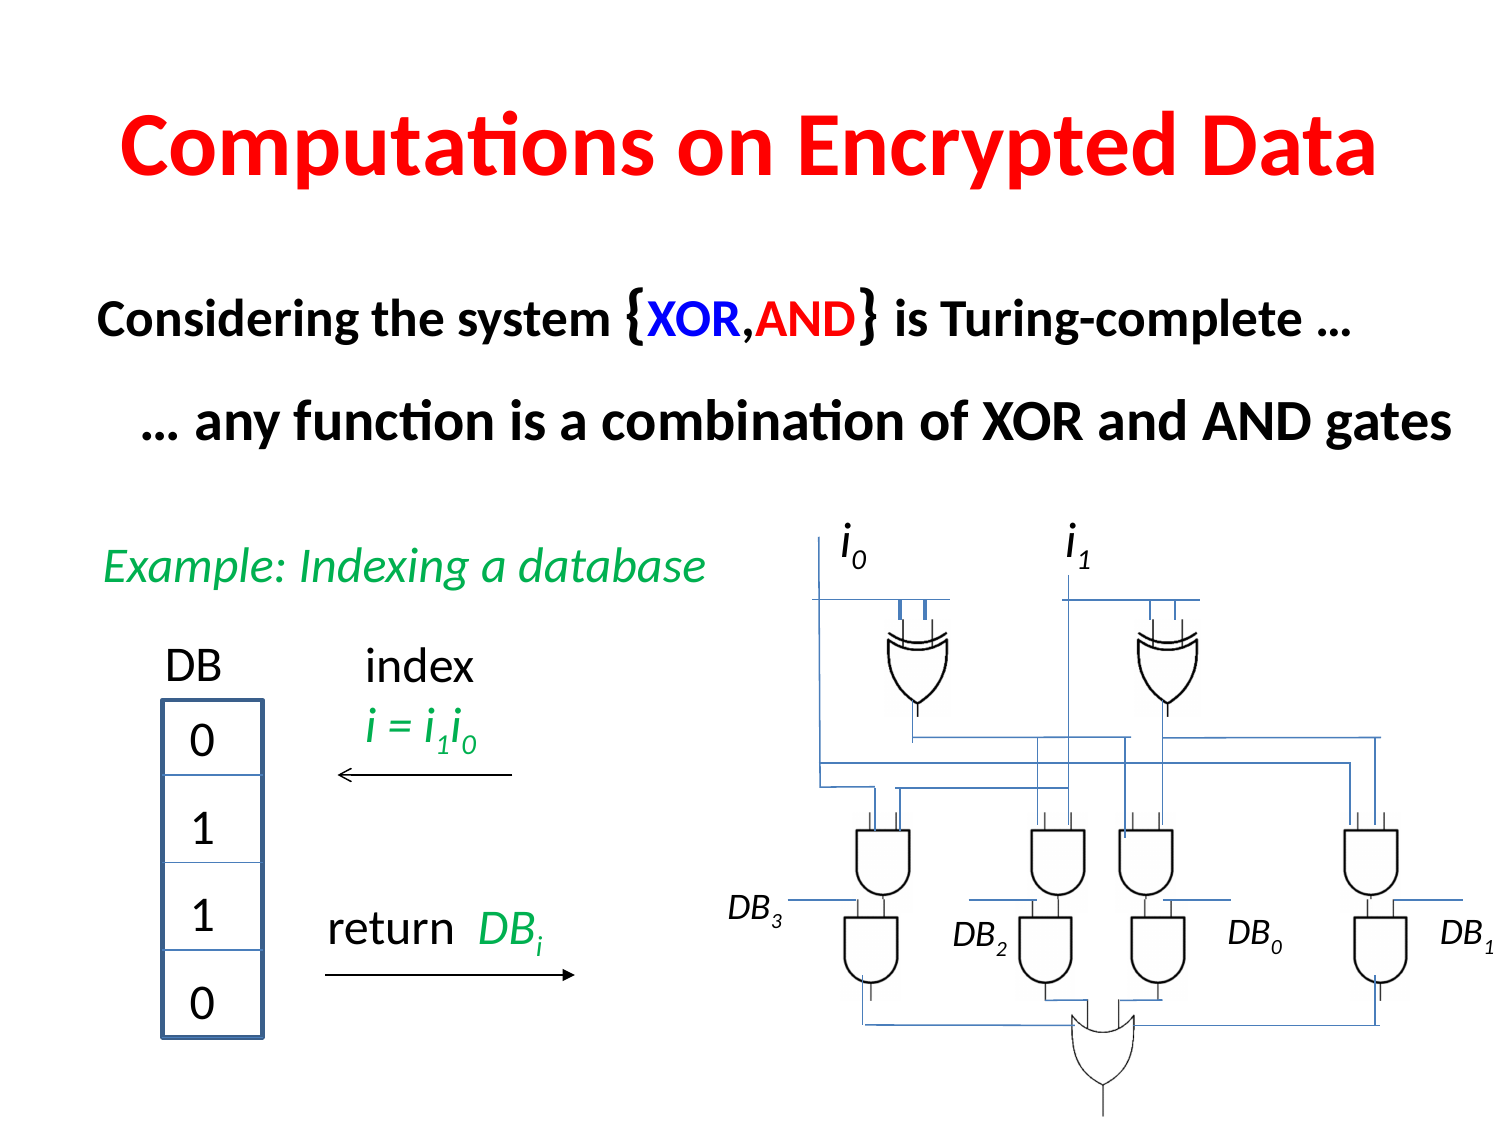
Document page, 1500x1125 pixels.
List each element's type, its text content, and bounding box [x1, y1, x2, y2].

text_box DB [150, 624, 250, 699]
text_box Considering the system {XOR,AND} is Turing-complete … [0, 262, 1388, 375]
text_box [160, 698, 265, 1040]
text_box … any function is a combination of XOR and AND gates [124, 375, 1500, 460]
text_box return DBi [312, 886, 663, 970]
text_box 1 [174, 786, 238, 861]
text_box Example: Indexing a database [87, 524, 707, 613]
text_box 0 [174, 699, 238, 774]
text_box 0 [174, 961, 238, 1036]
title Computations on Encrypted Data [75, 45, 1425, 233]
text_box 1 [174, 874, 238, 949]
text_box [712, 499, 1500, 1117]
text_box index i = i1i0 [349, 624, 513, 768]
